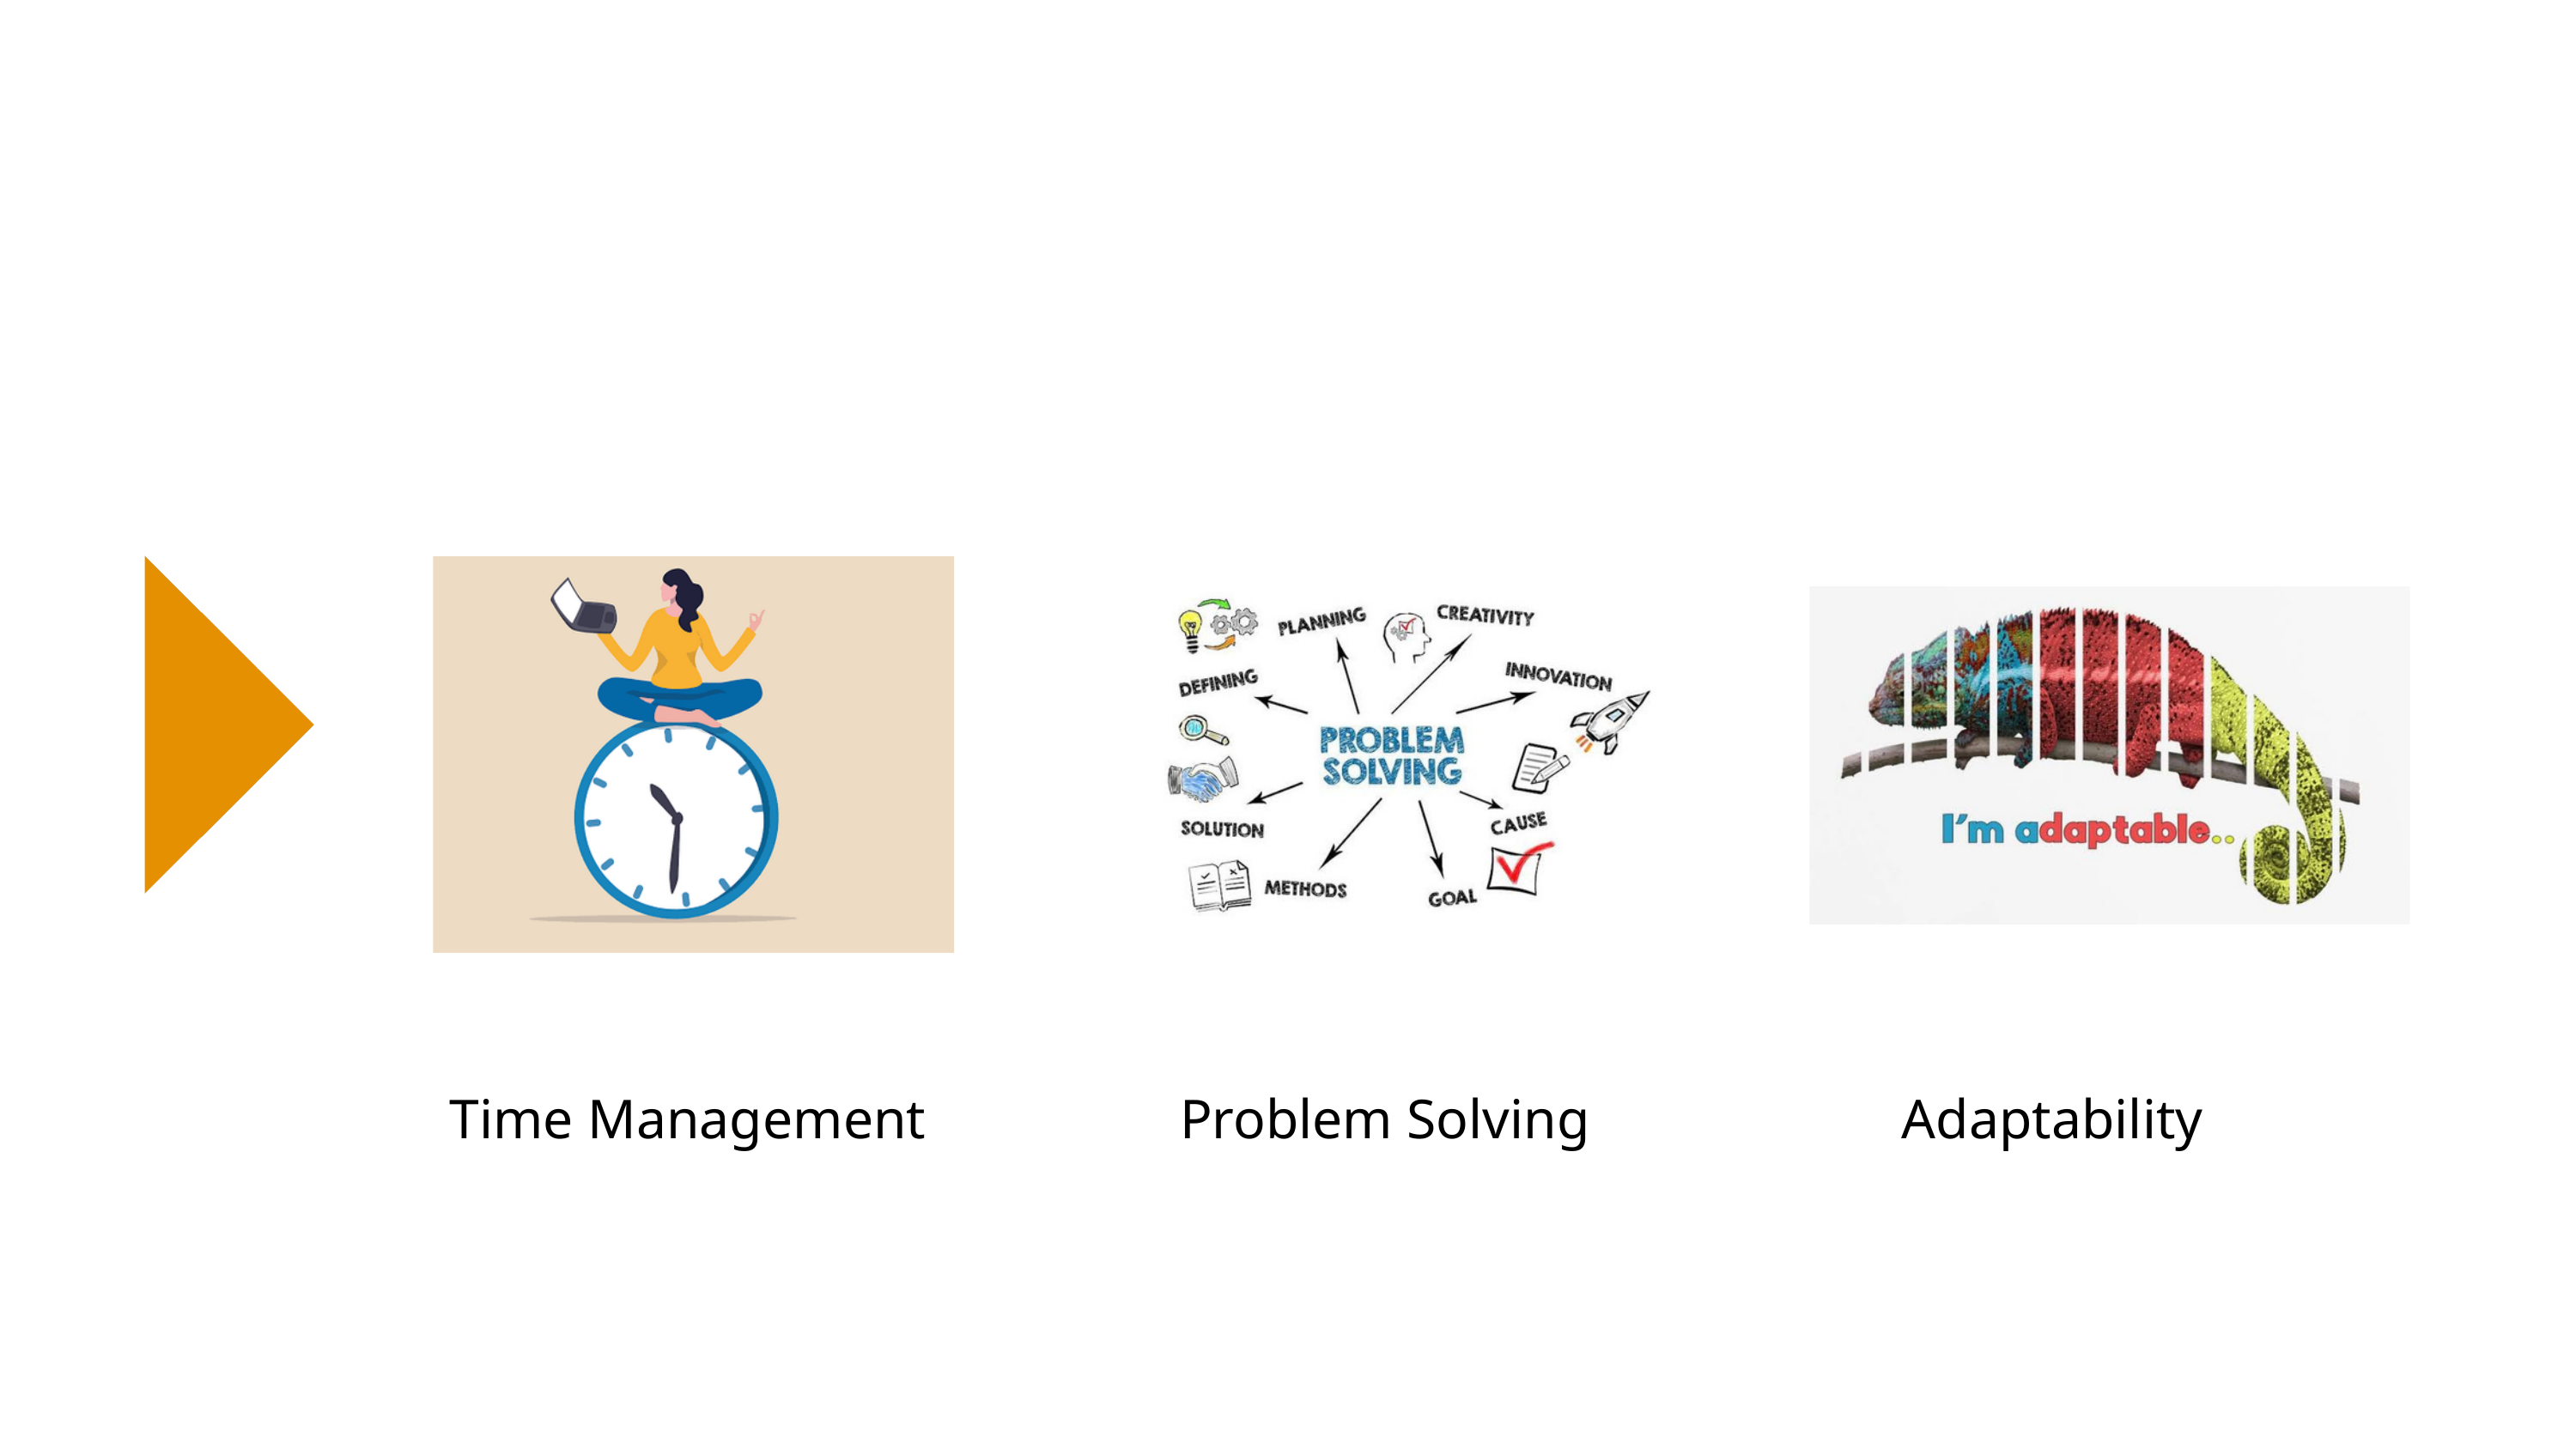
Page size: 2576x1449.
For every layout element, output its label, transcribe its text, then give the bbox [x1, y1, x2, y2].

text_box [1809, 586, 2410, 925]
text_box [1094, 556, 1691, 955]
text_box [144, 555, 314, 894]
text_box [433, 556, 955, 953]
text_box Problem Solving [1172, 1074, 1613, 1150]
text_box Adaptability [1898, 1074, 2222, 1150]
text_box Time Management [445, 1074, 945, 1150]
